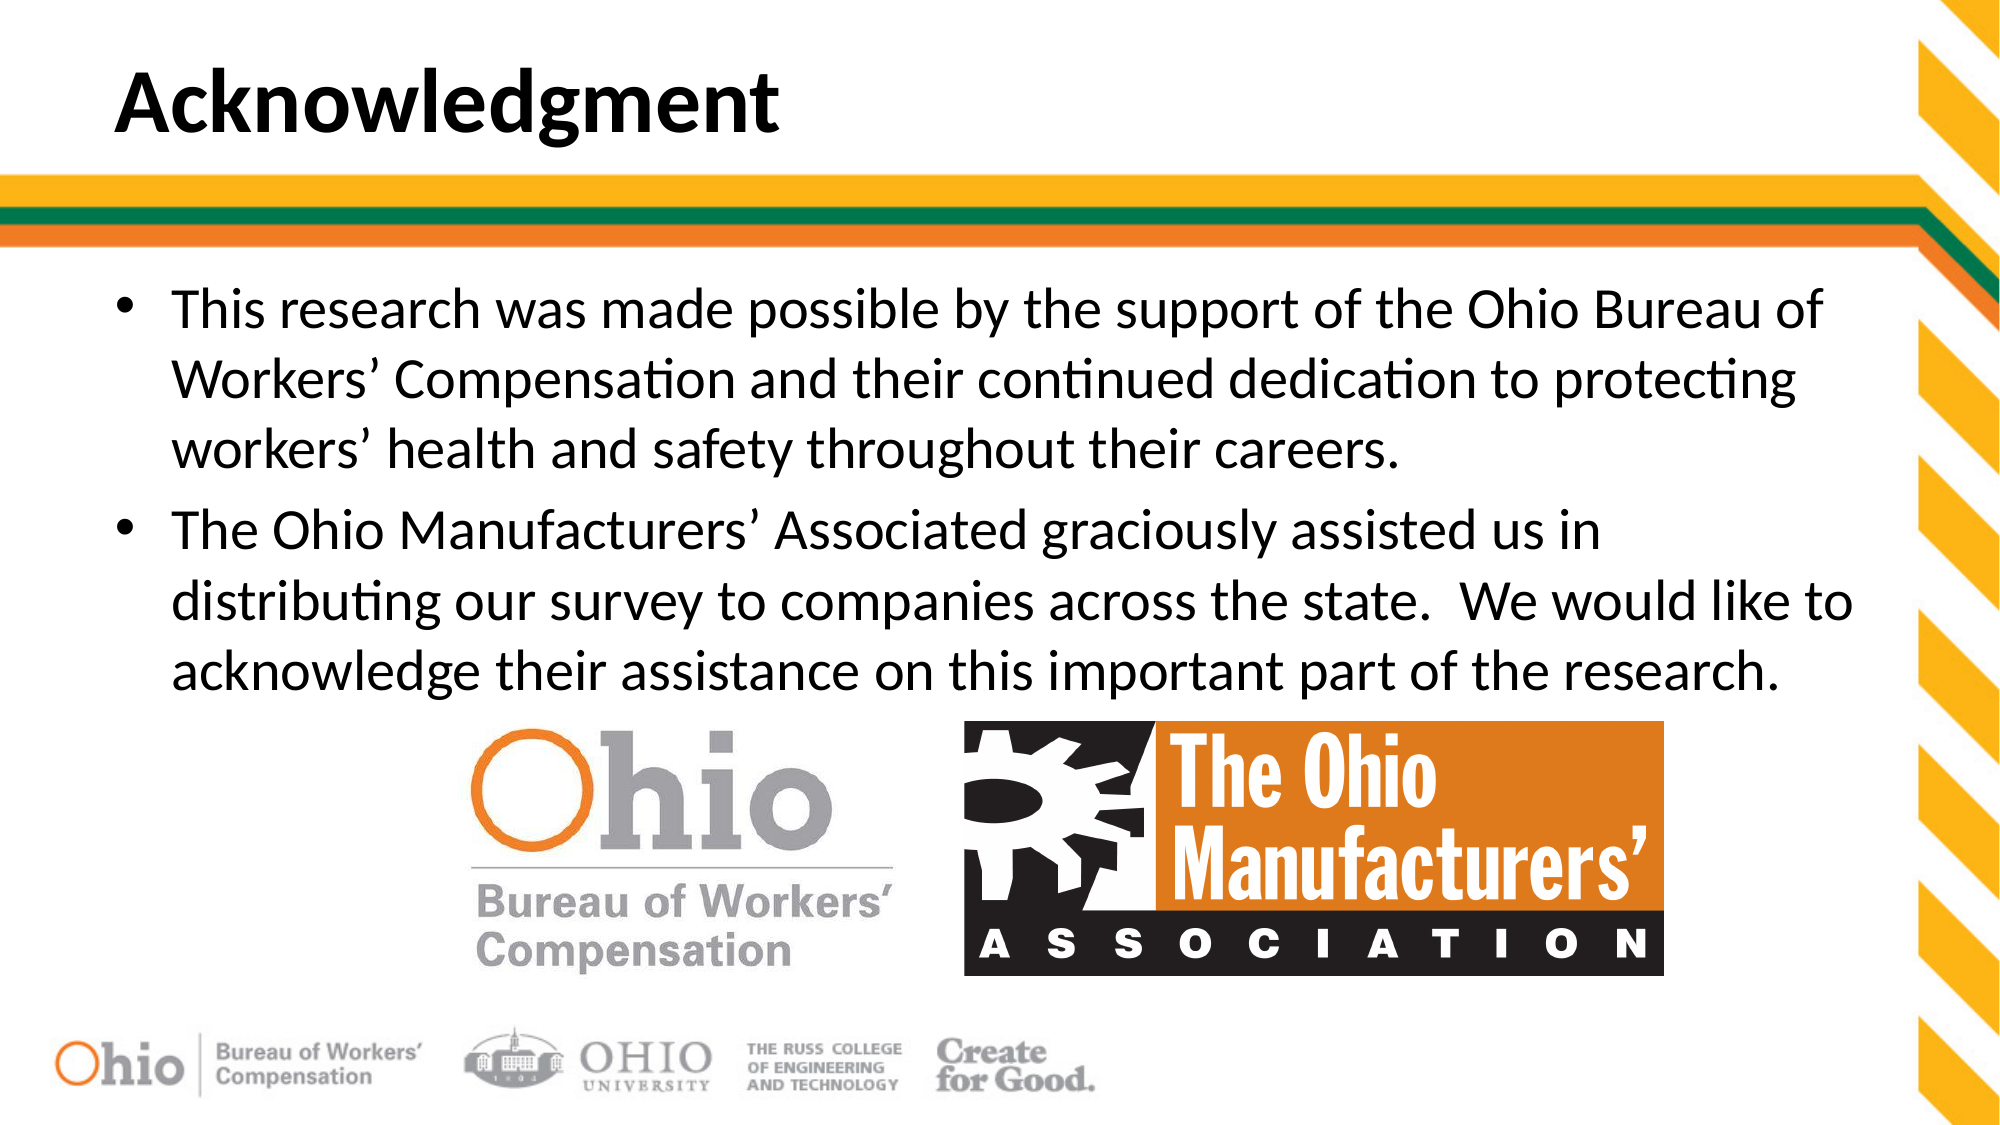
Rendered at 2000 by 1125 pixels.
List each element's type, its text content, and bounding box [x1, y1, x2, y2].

title Acknowledgment [99, 2, 1900, 190]
list This research was made possible by the support of the Ohio Bureau of Workers’ Compensation and their continued dedication to protecting workers’ health and safety throughout their careers. The Ohio Manufacturers’ Associated graciously assisted us in distributing our survey to companies across the state. We would like to acknowledge their assistance on this important part of the research. [99, 262, 1900, 1005]
picture [0, 0, 2000, 1125]
